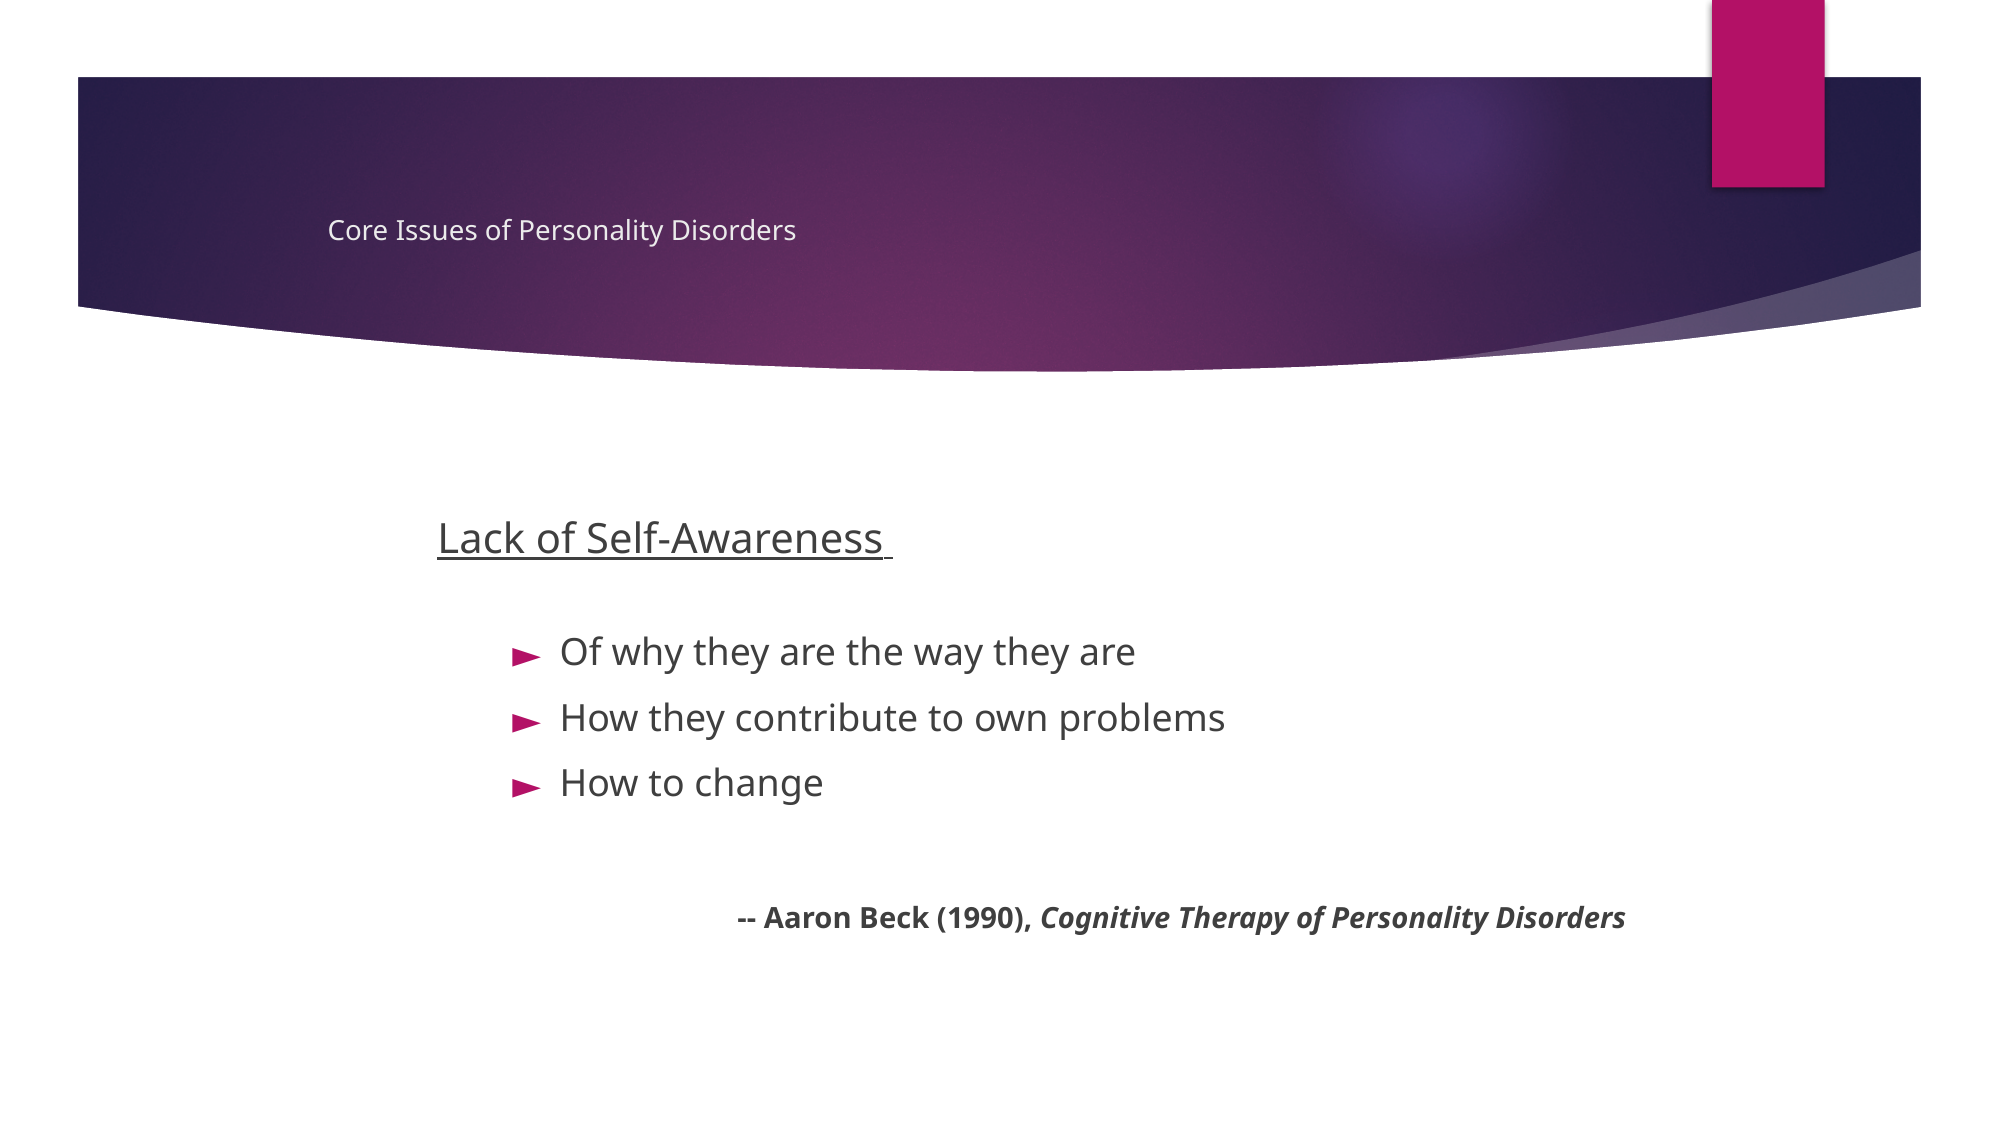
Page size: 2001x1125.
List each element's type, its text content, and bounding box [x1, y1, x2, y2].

title Core Issues of Personality Disorders [240, 171, 1678, 288]
picture [79, 78, 1920, 371]
list Lack of Self-Awareness Of why they are the way they are How they contribute to own problems How to change -- Aaron Beck (1990), Cognitive Therapy of Personality Disorders [422, 438, 1871, 999]
